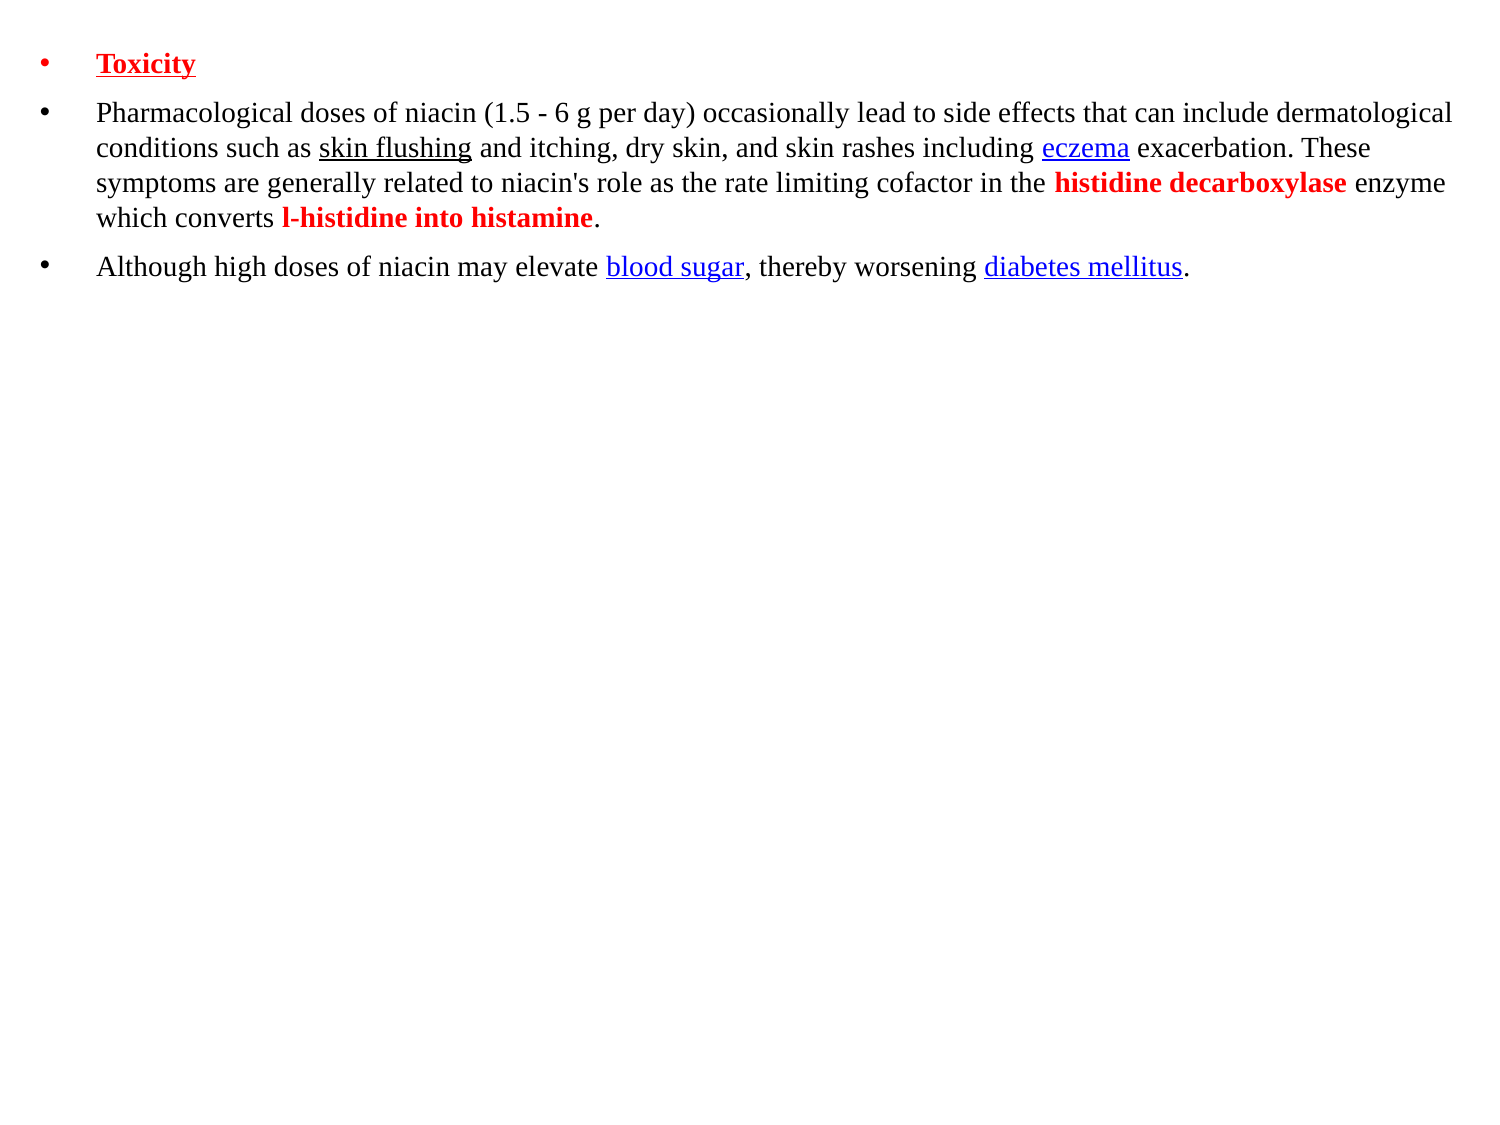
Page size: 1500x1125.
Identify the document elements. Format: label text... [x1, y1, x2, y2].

text_box Toxicity Pharmacological doses of niacin (1.5 - 6 g per day) occasionally lead to side effects that can include dermatological conditions such as skin flushing and itching, dry skin, and skin rashes including eczema exacerbation. These symptoms are generally related to niacin's role as the rate limiting cofactor in the histidine decarboxylase enzyme which converts l-histidine into histamine. Although high doses of niacin may elevate blood sugar, thereby worsening diabetes mellitus. [24, 37, 1475, 1088]
